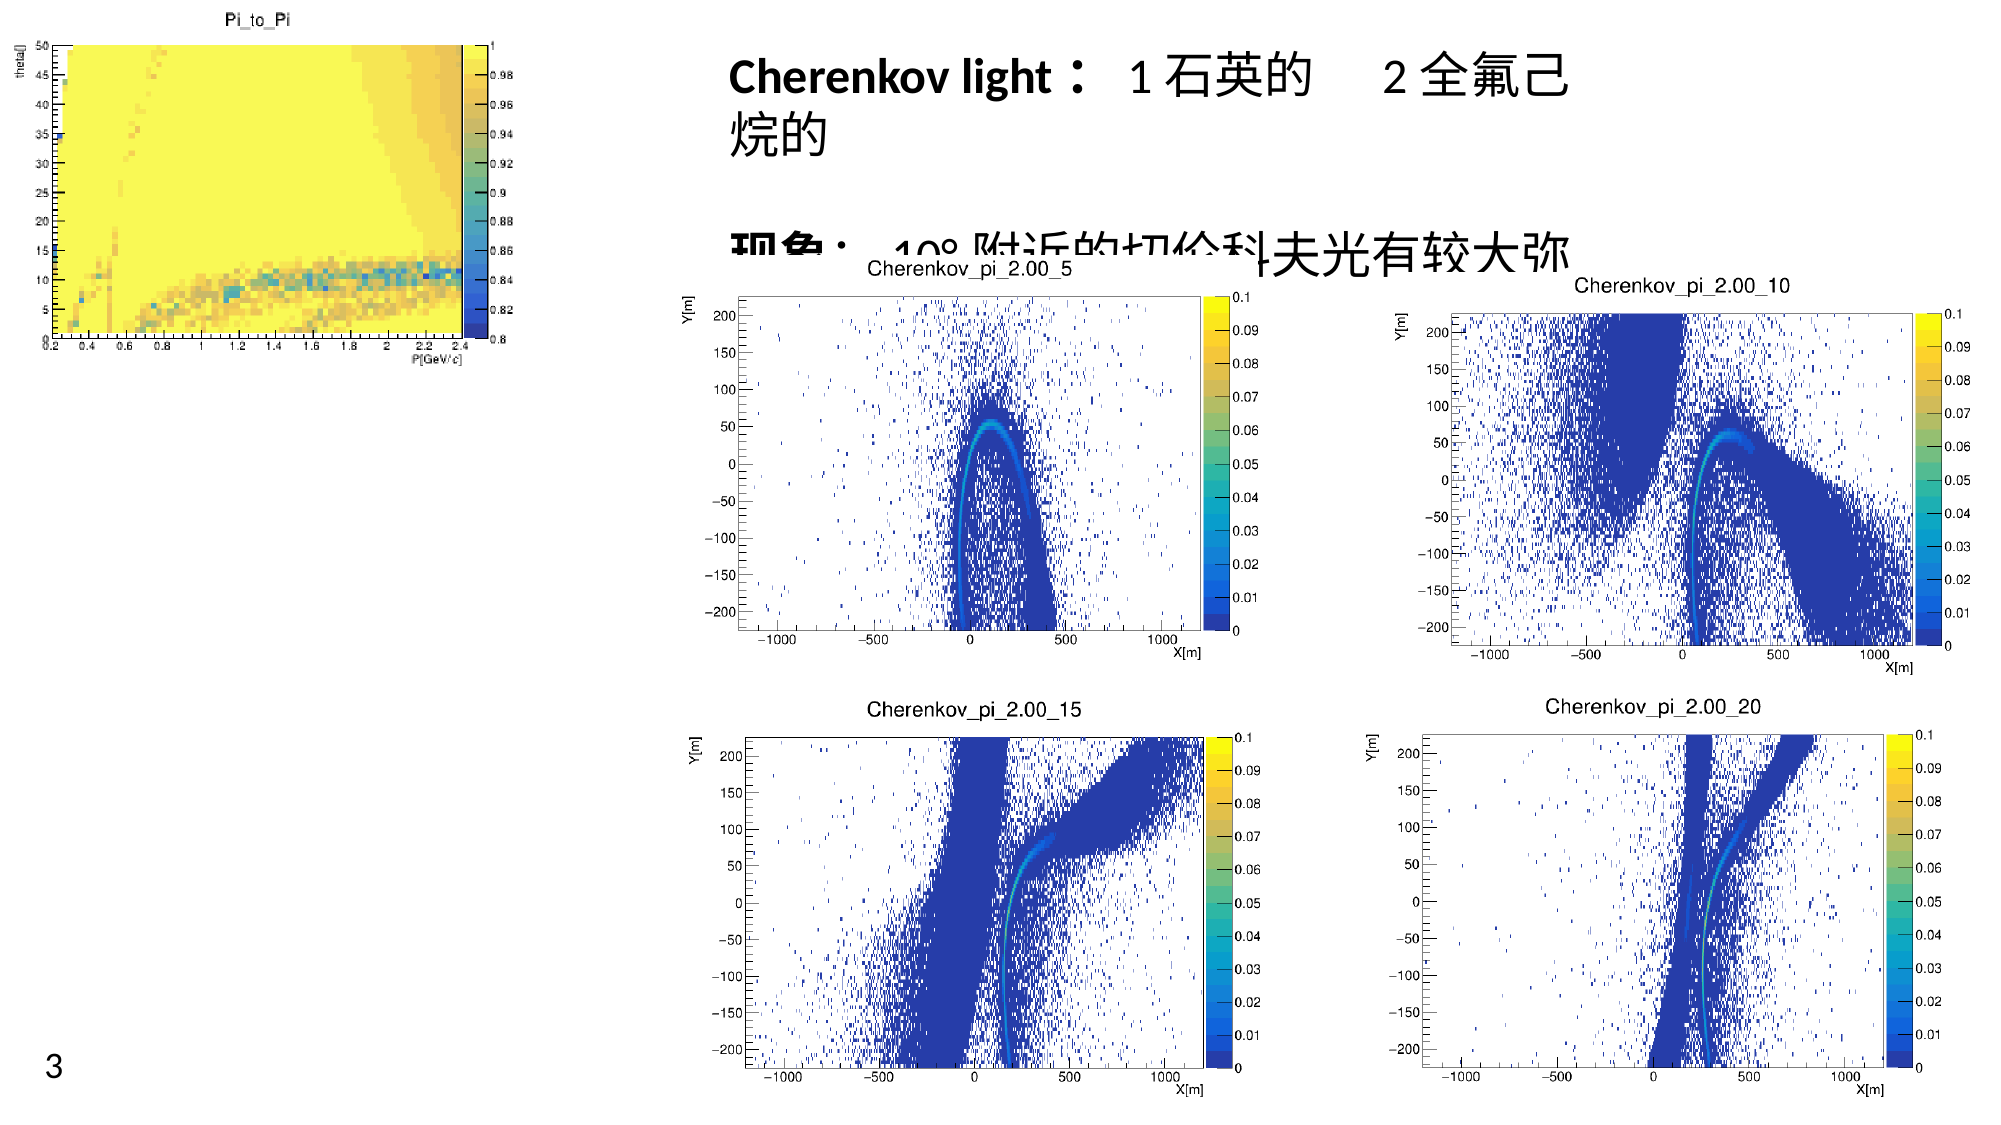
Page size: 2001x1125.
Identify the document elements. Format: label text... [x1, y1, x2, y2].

text_box Cherenkov light：1石英的 2全氟己烷的 现象：10°附近的切伦科夫光有较大弥散 [714, 35, 1633, 232]
picture [688, 696, 1260, 1109]
text_box 3 [29, 1033, 130, 1094]
picture [14, 7, 519, 370]
picture [1394, 272, 1970, 687]
picture [1365, 693, 1941, 1109]
picture [681, 255, 1259, 672]
